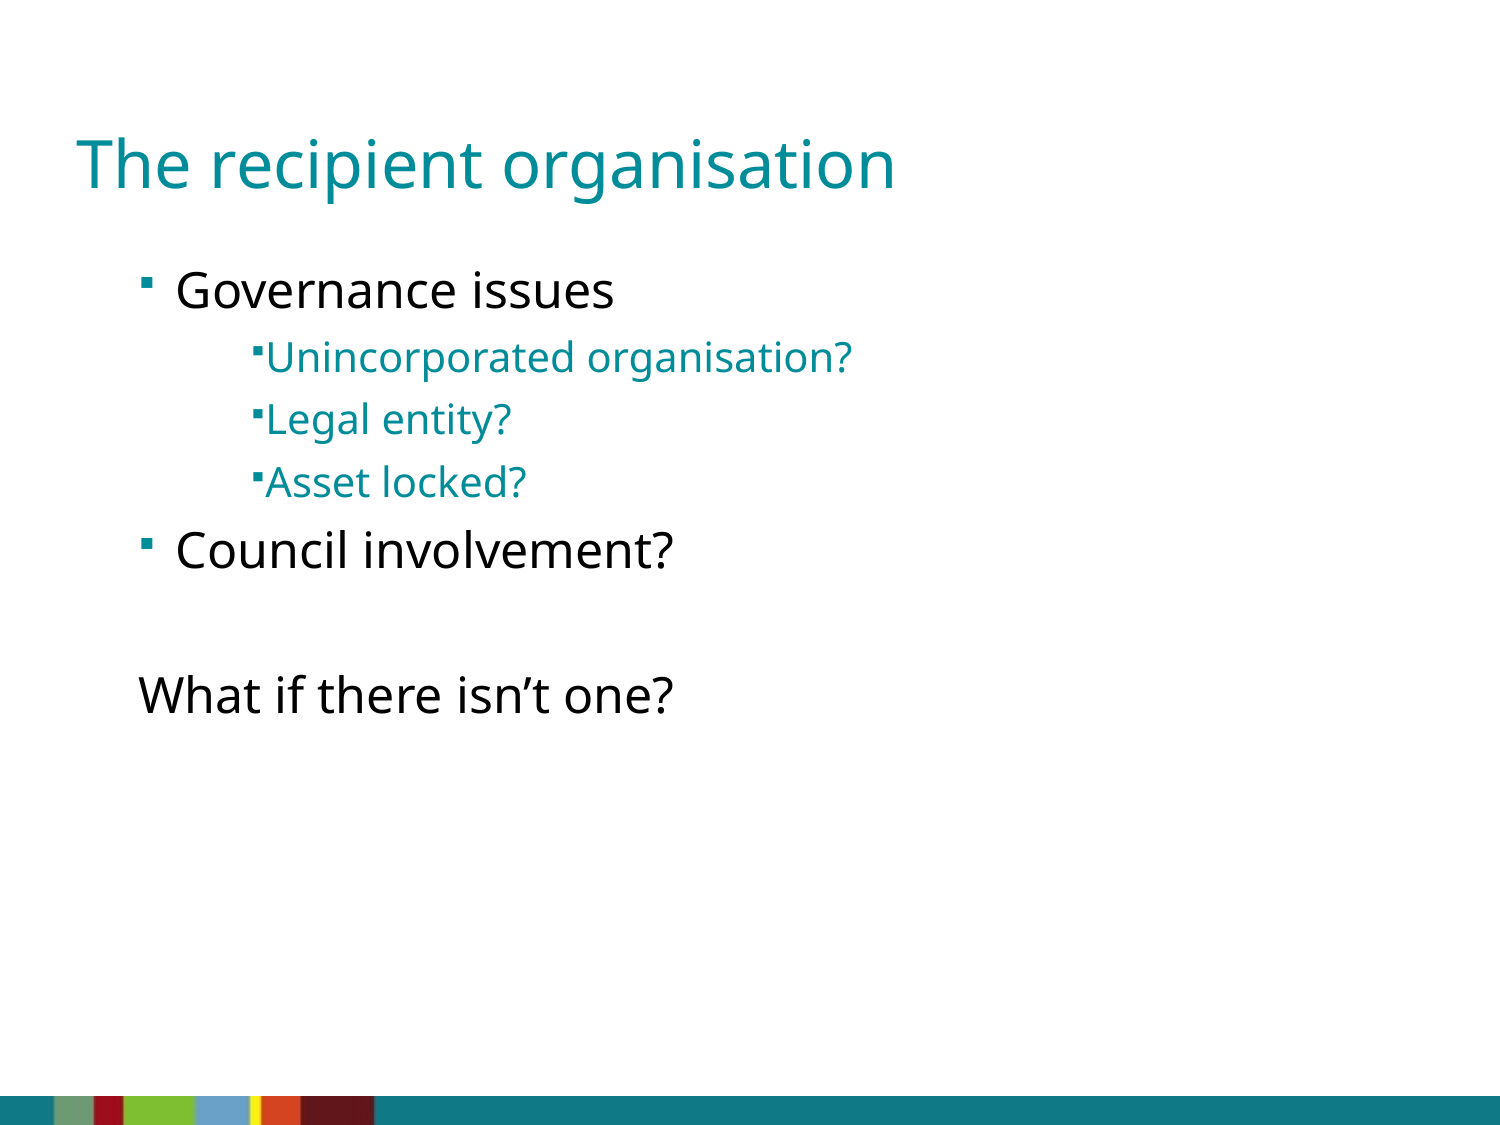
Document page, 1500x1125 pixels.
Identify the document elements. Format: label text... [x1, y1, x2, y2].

title The recipient organisation [61, 114, 1403, 202]
picture [0, 1096, 1500, 1125]
list Governance issues Unincorporated organisation? Legal entity? Asset locked? Council involvement? What if there isn’t one? [85, 250, 1339, 991]
